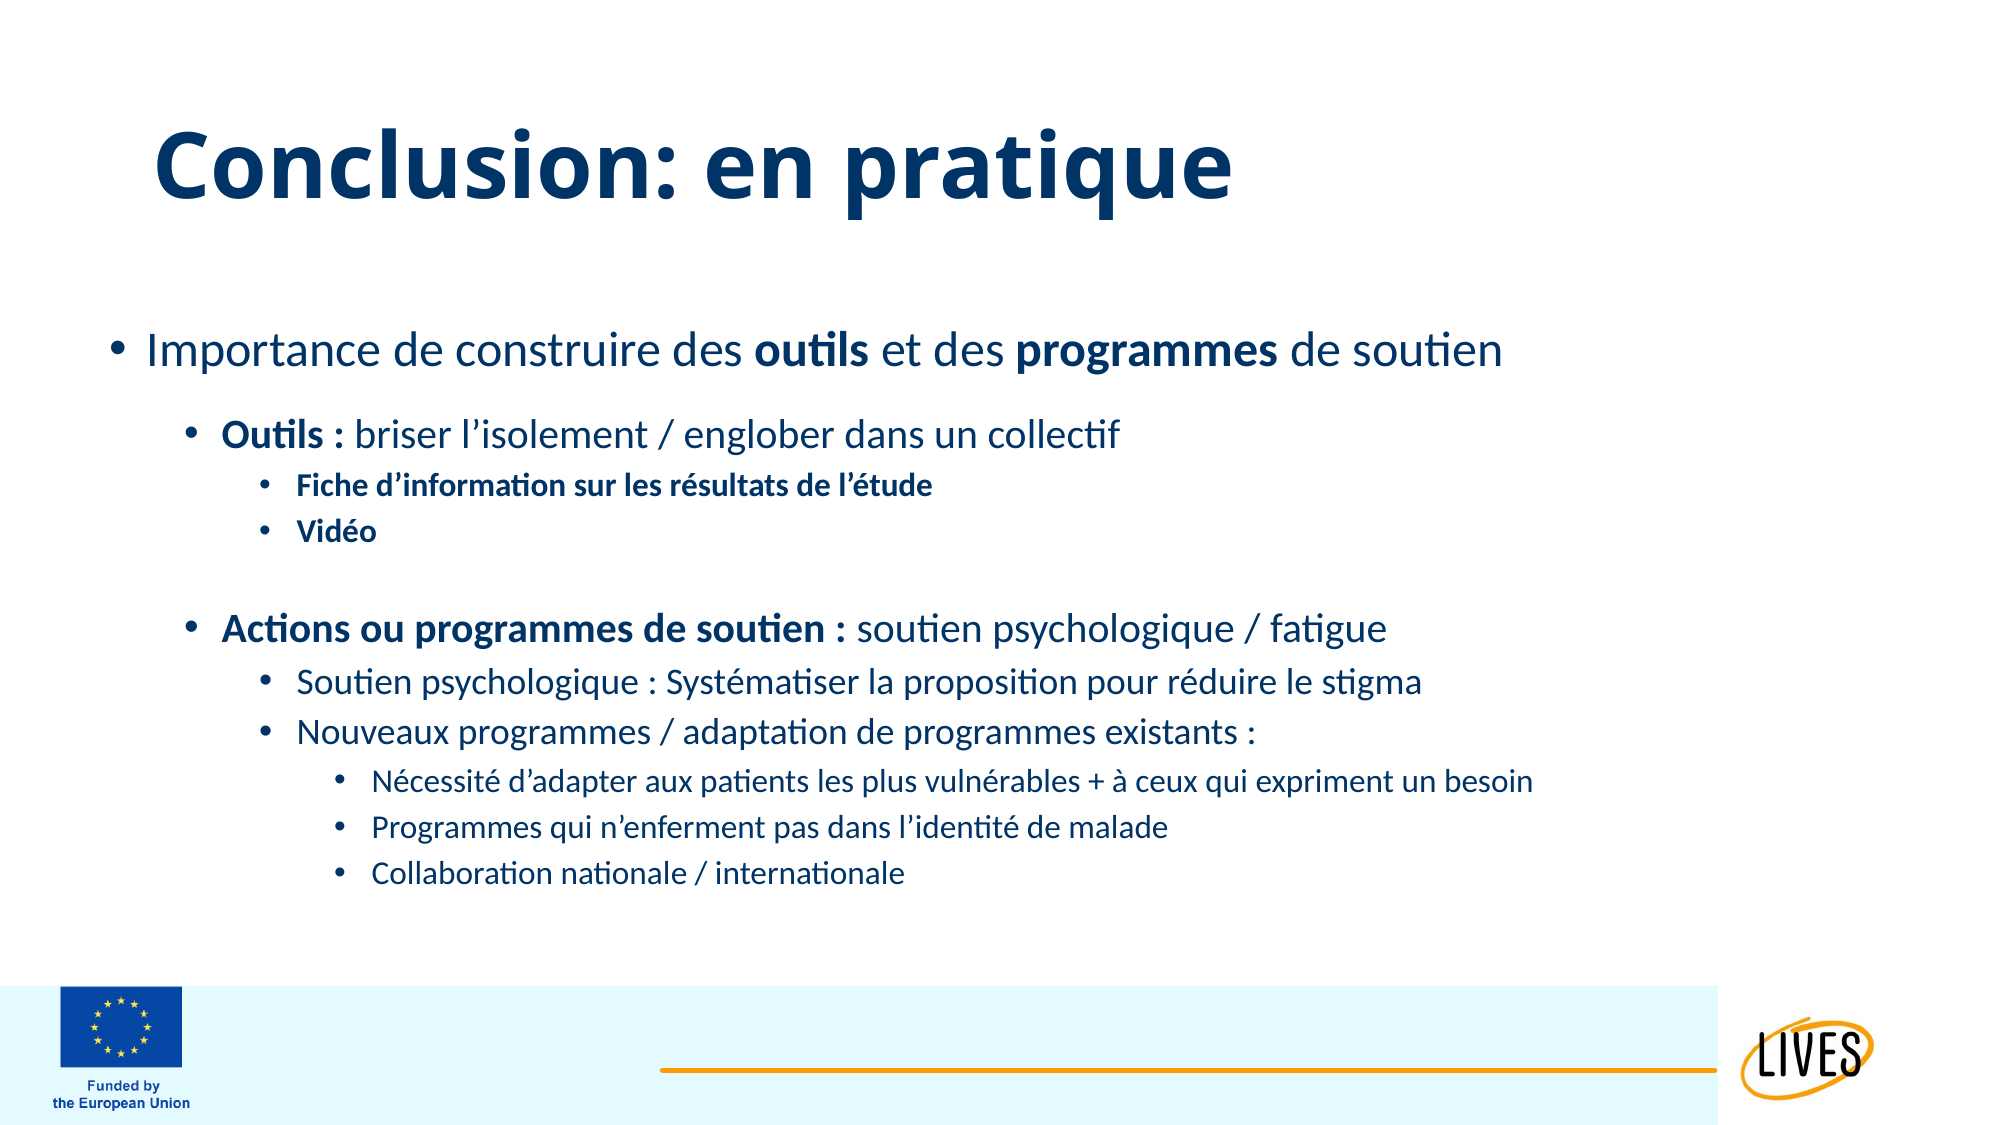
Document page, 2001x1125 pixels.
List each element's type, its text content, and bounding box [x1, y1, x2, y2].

list Importance de construire des outils et des programmes de soutien Outils : briser l’isolement / englober dans un collectif Fiche d’information sur les résultats de l’étude Vidéo Actions ou programmes de soutien : soutien psychologique / fatigue Soutien psychologique : Systématiser la proposition pour réduire le stigma Nouveaux programmes / adaptation de programmes existants : Nécessité d’adapter aux patients les plus vulnérables + à ceux qui expriment un besoin Programmes qui n’enferment pas dans l’identité de malade Collaboration nationale / internationale [94, 315, 1863, 1066]
title Conclusion: en pratique [137, 59, 1863, 278]
picture [1725, 1004, 1893, 1107]
picture [33, 966, 202, 1125]
